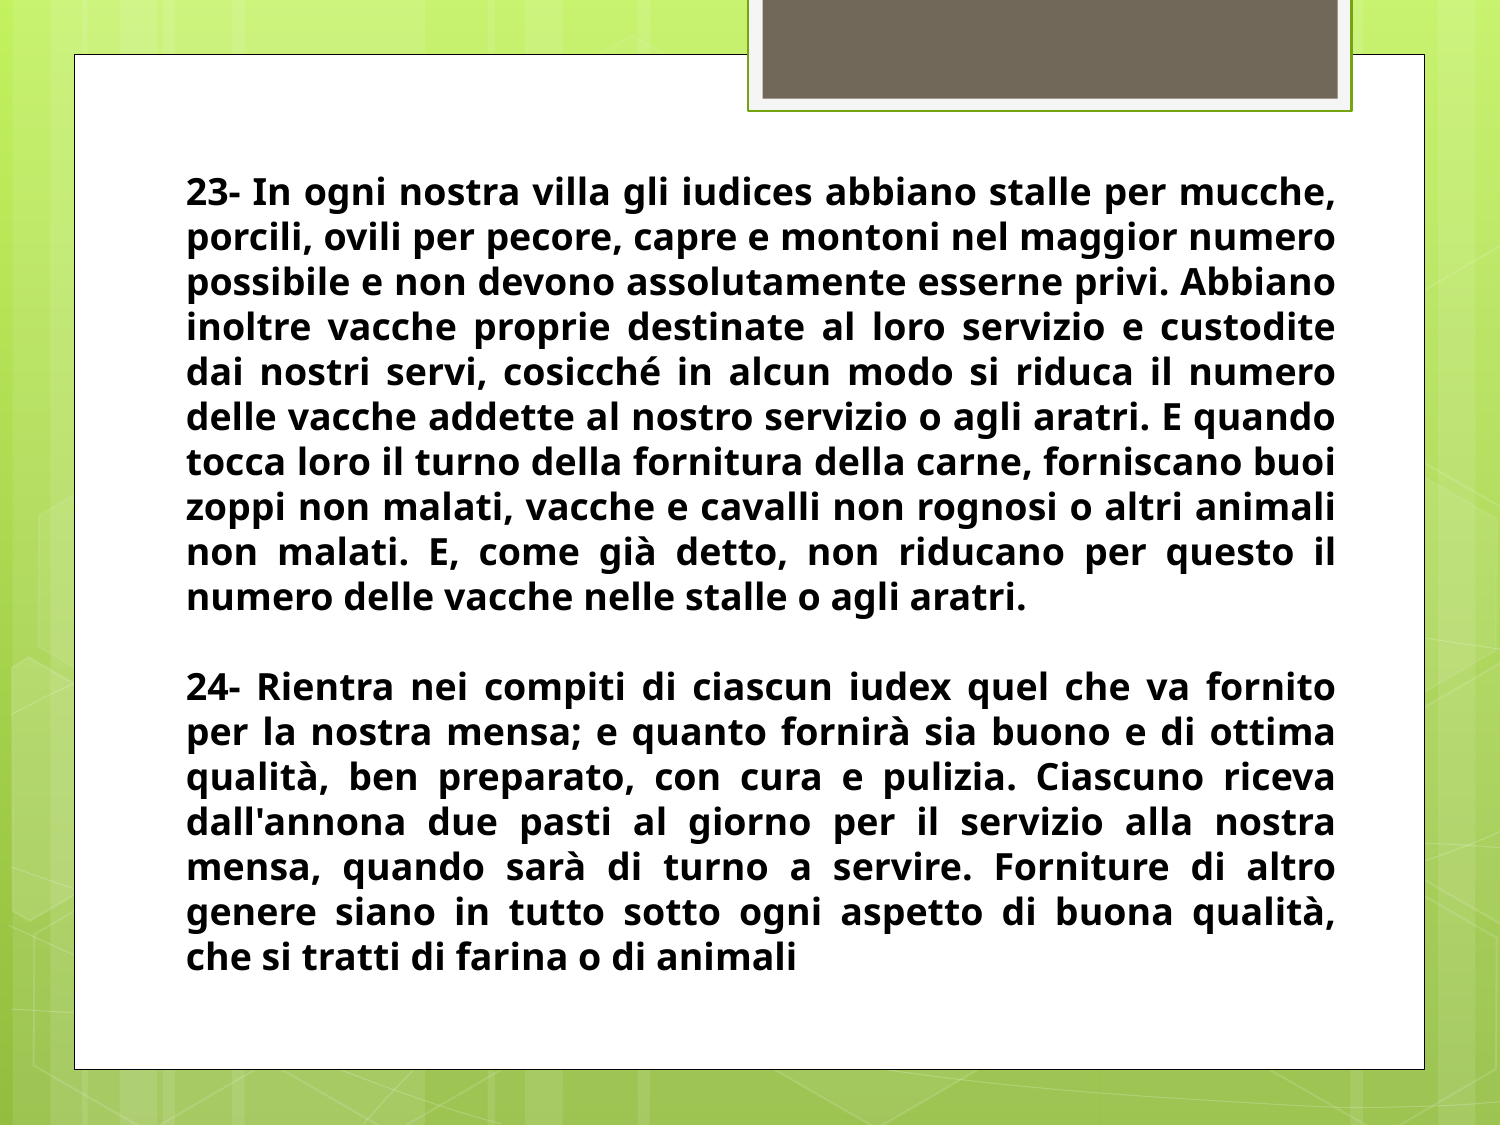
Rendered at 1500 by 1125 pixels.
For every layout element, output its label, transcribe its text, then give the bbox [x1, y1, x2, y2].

text_box 23- In ogni nostra villa gli iudices abbiano stalle per mucche, porcili, ovili per pecore, capre e montoni nel maggior numero possibile e non devono assolutamente esserne privi. Abbiano inoltre vacche proprie destinate al loro servizio e custodite dai nostri servi, cosicché in alcun modo si riduca il numero delle vacche addette al nostro servizio o agli aratri. E quando tocca loro il turno della fornitura della carne, forniscano buoi zoppi non malati, vacche e cavalli non rognosi o altri animali non malati. E, come già detto, non riducano per questo il numero delle vacche nelle stalle o agli aratri. 24- Rientra nei compiti di ciascun iudex quel che va fornito per la nostra mensa; e quanto fornirà sia buono e di ottima qualità, ben preparato, con cura e pulizia. Ciascuno riceva dall'annona due pasti al giorno per il servizio alla nostra mensa, quando sarà di turno a servire. Forniture di altro genere siano in tutto sotto ogni aspetto di buona qualità, che si tratti di farina o di animali [171, 160, 1353, 986]
